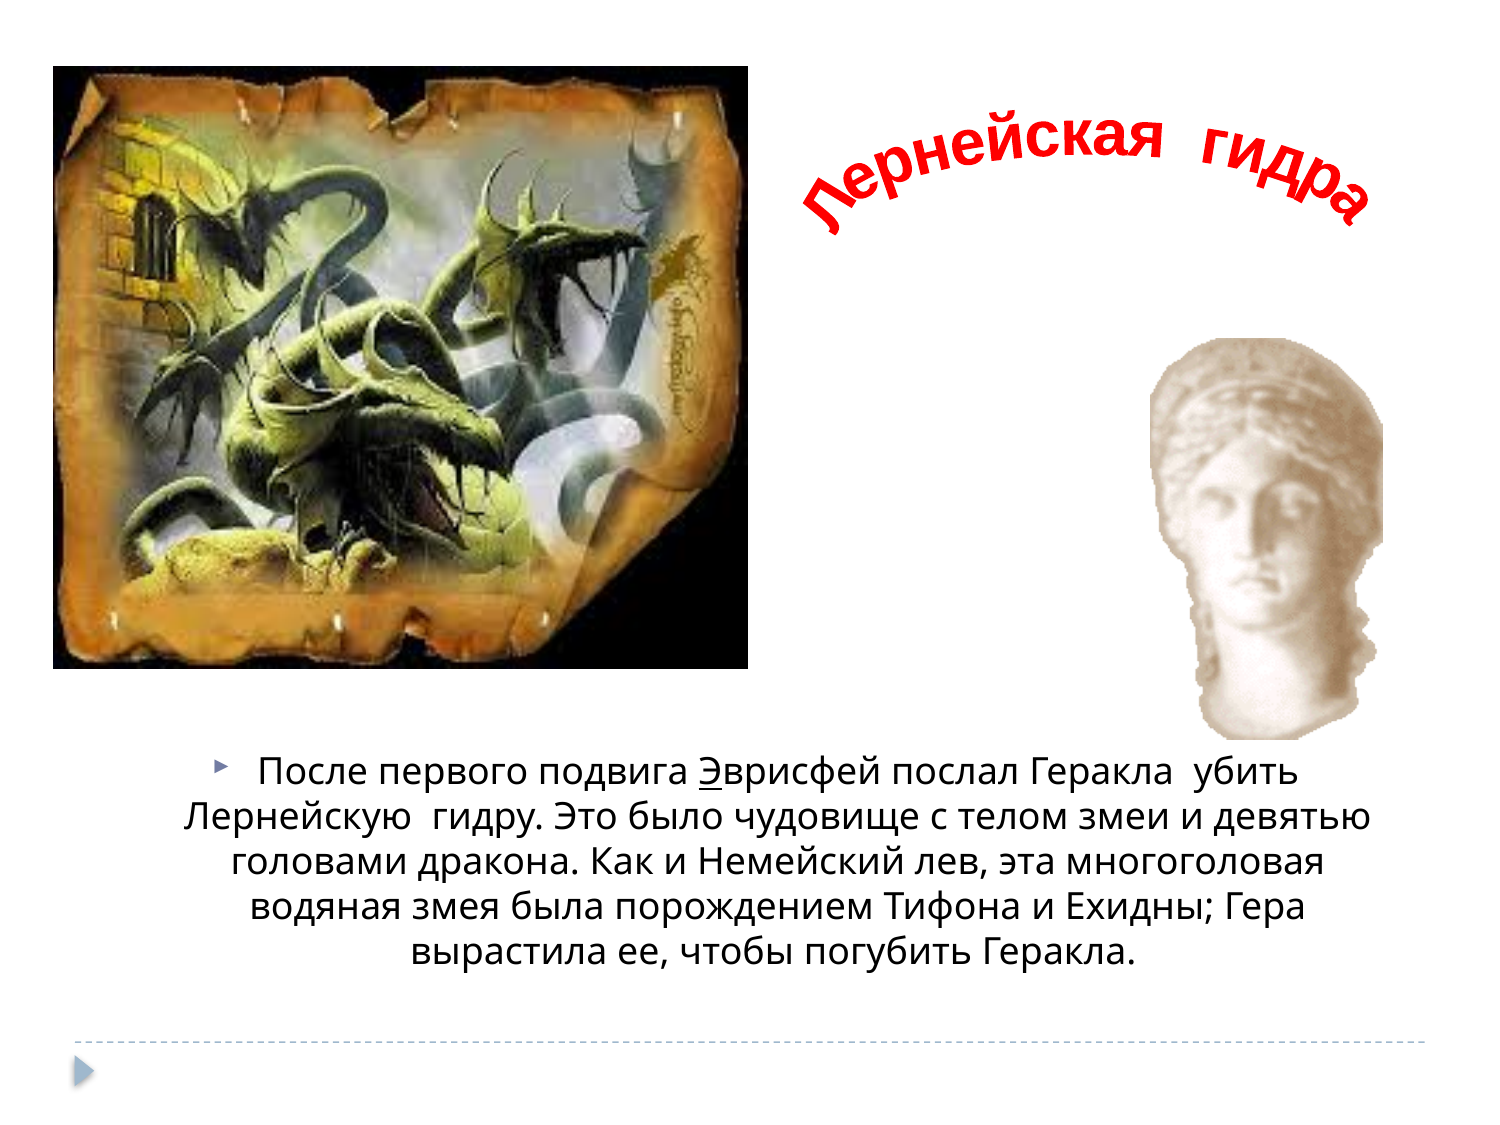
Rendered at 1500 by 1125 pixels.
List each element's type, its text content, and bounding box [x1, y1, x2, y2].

picture [52, 66, 748, 670]
text_box После первого подвига Эврисфей послал Геракла убить Лернейскую гидру. Это было чудовище с телом змеи и девятью головами дракона. Как и Немейский лев, эта многоголовая водяная змея была порождением Тифона и Ехидны; Гера вырастила ее, чтобы погубить Геракла. [112, 739, 1400, 1071]
picture [1150, 337, 1384, 740]
